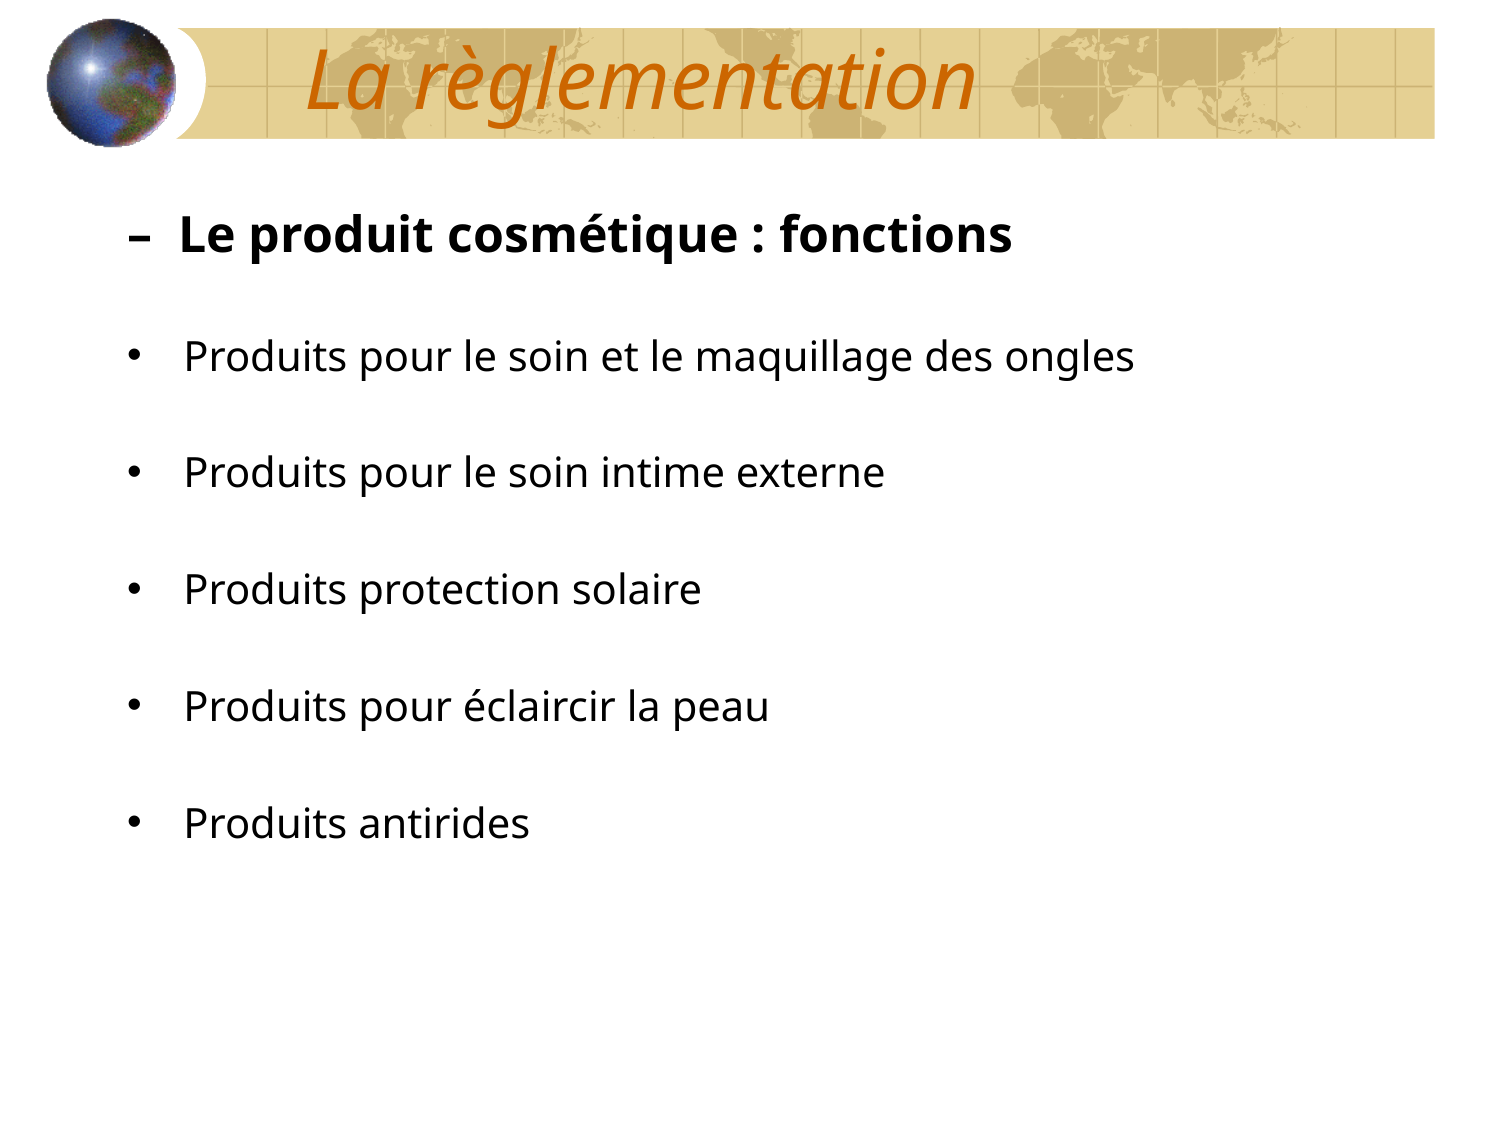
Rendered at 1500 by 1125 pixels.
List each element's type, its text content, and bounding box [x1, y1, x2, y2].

picture [42, 14, 190, 151]
list – Le produit cosmétique : fonctions Produits pour le soin et le maquillage des ongles Produits pour le soin intime externe Produits protection solaire Produits pour éclaircir la peau Produits antirides [111, 125, 1388, 1024]
text_box La règlementation [290, 19, 1500, 161]
